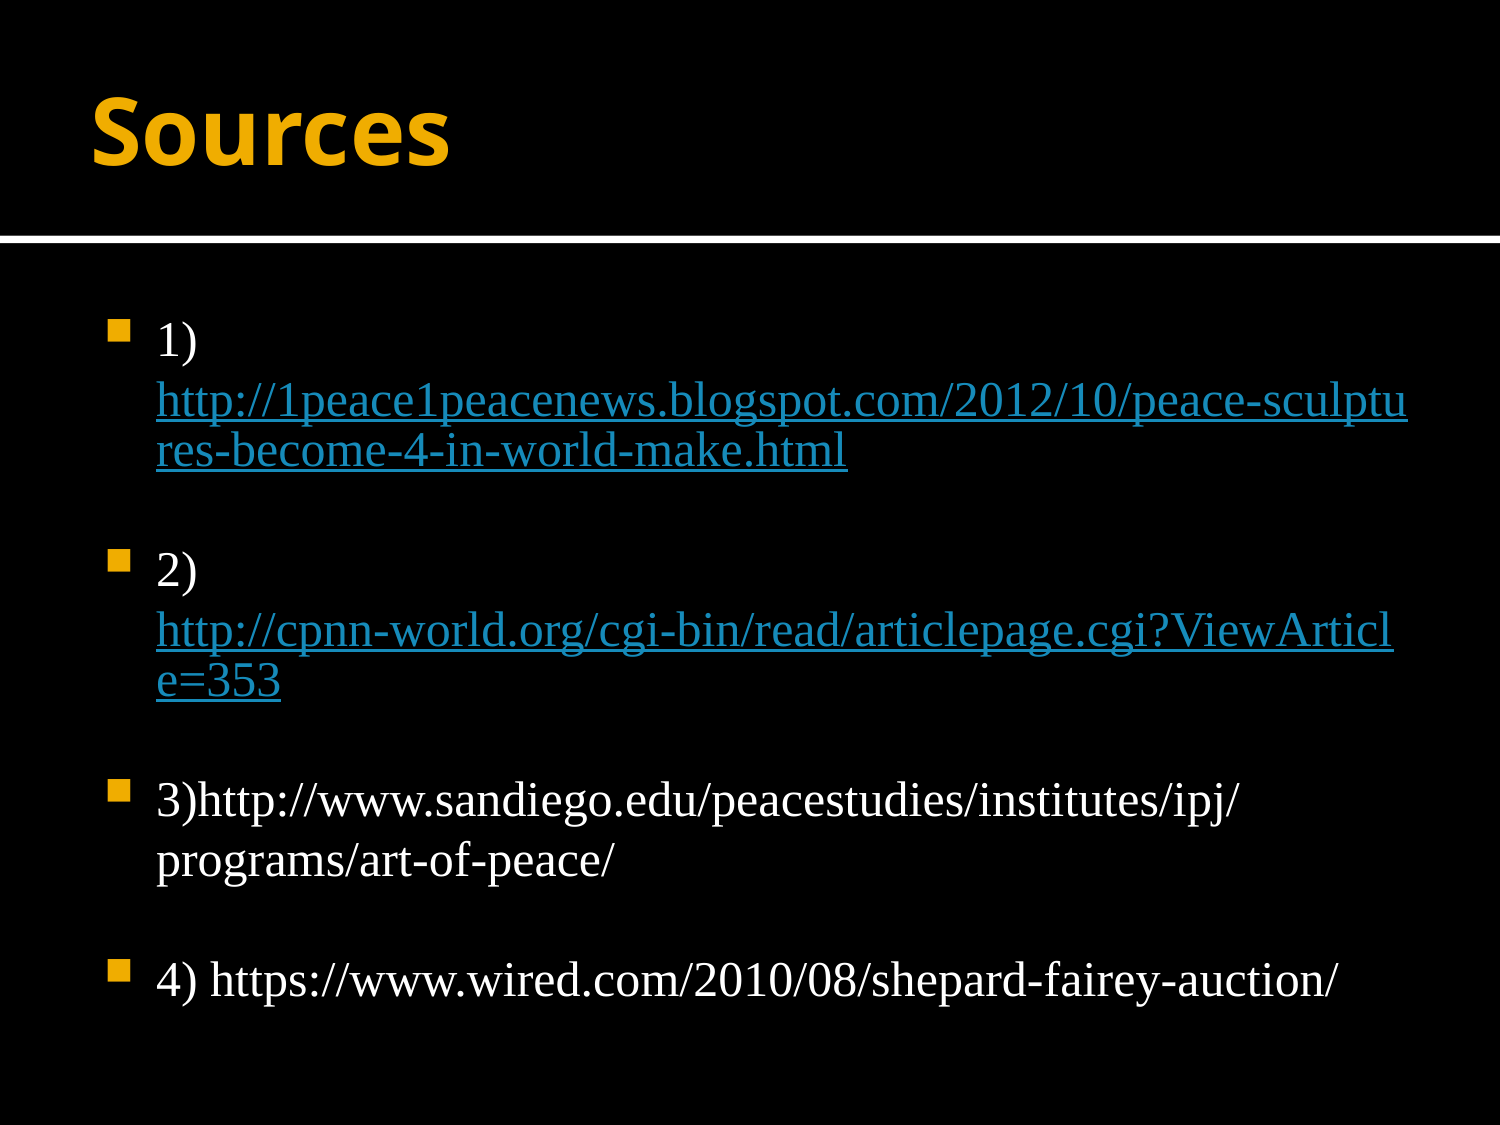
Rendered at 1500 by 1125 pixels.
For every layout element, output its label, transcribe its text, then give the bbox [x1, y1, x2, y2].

title Sources [75, 25, 1425, 231]
list 1) http://1peace1peacenews.blogspot.com/2012/10/peace-sculptures-become-4-in-world-make.html 2) http://cpnn-world.org/cgi-bin/read/articlepage.cgi?ViewArticle=353 3)http://www.sandiego.edu/peacestudies/institutes/ipj/programs/art-of-peace/ 4) https://www.wired.com/2010/08/shepard-fairey-auction/ [75, 291, 1425, 1050]
